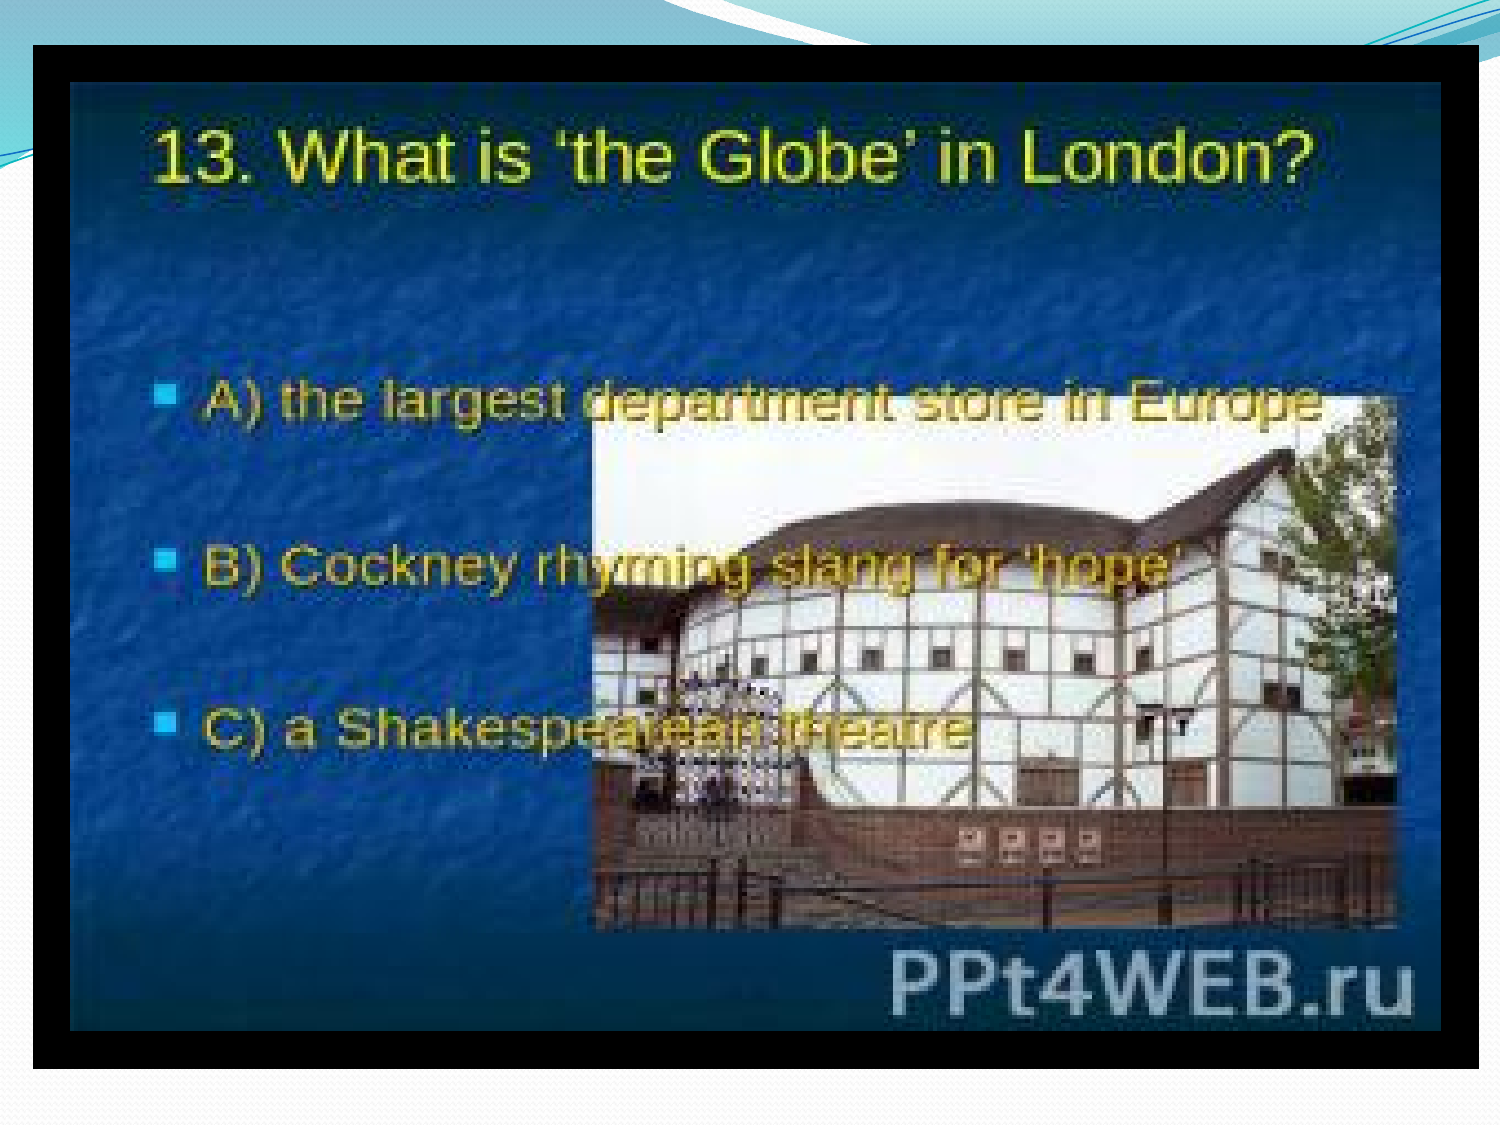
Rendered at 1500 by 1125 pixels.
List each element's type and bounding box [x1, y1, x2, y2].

list [70, 81, 1442, 1032]
